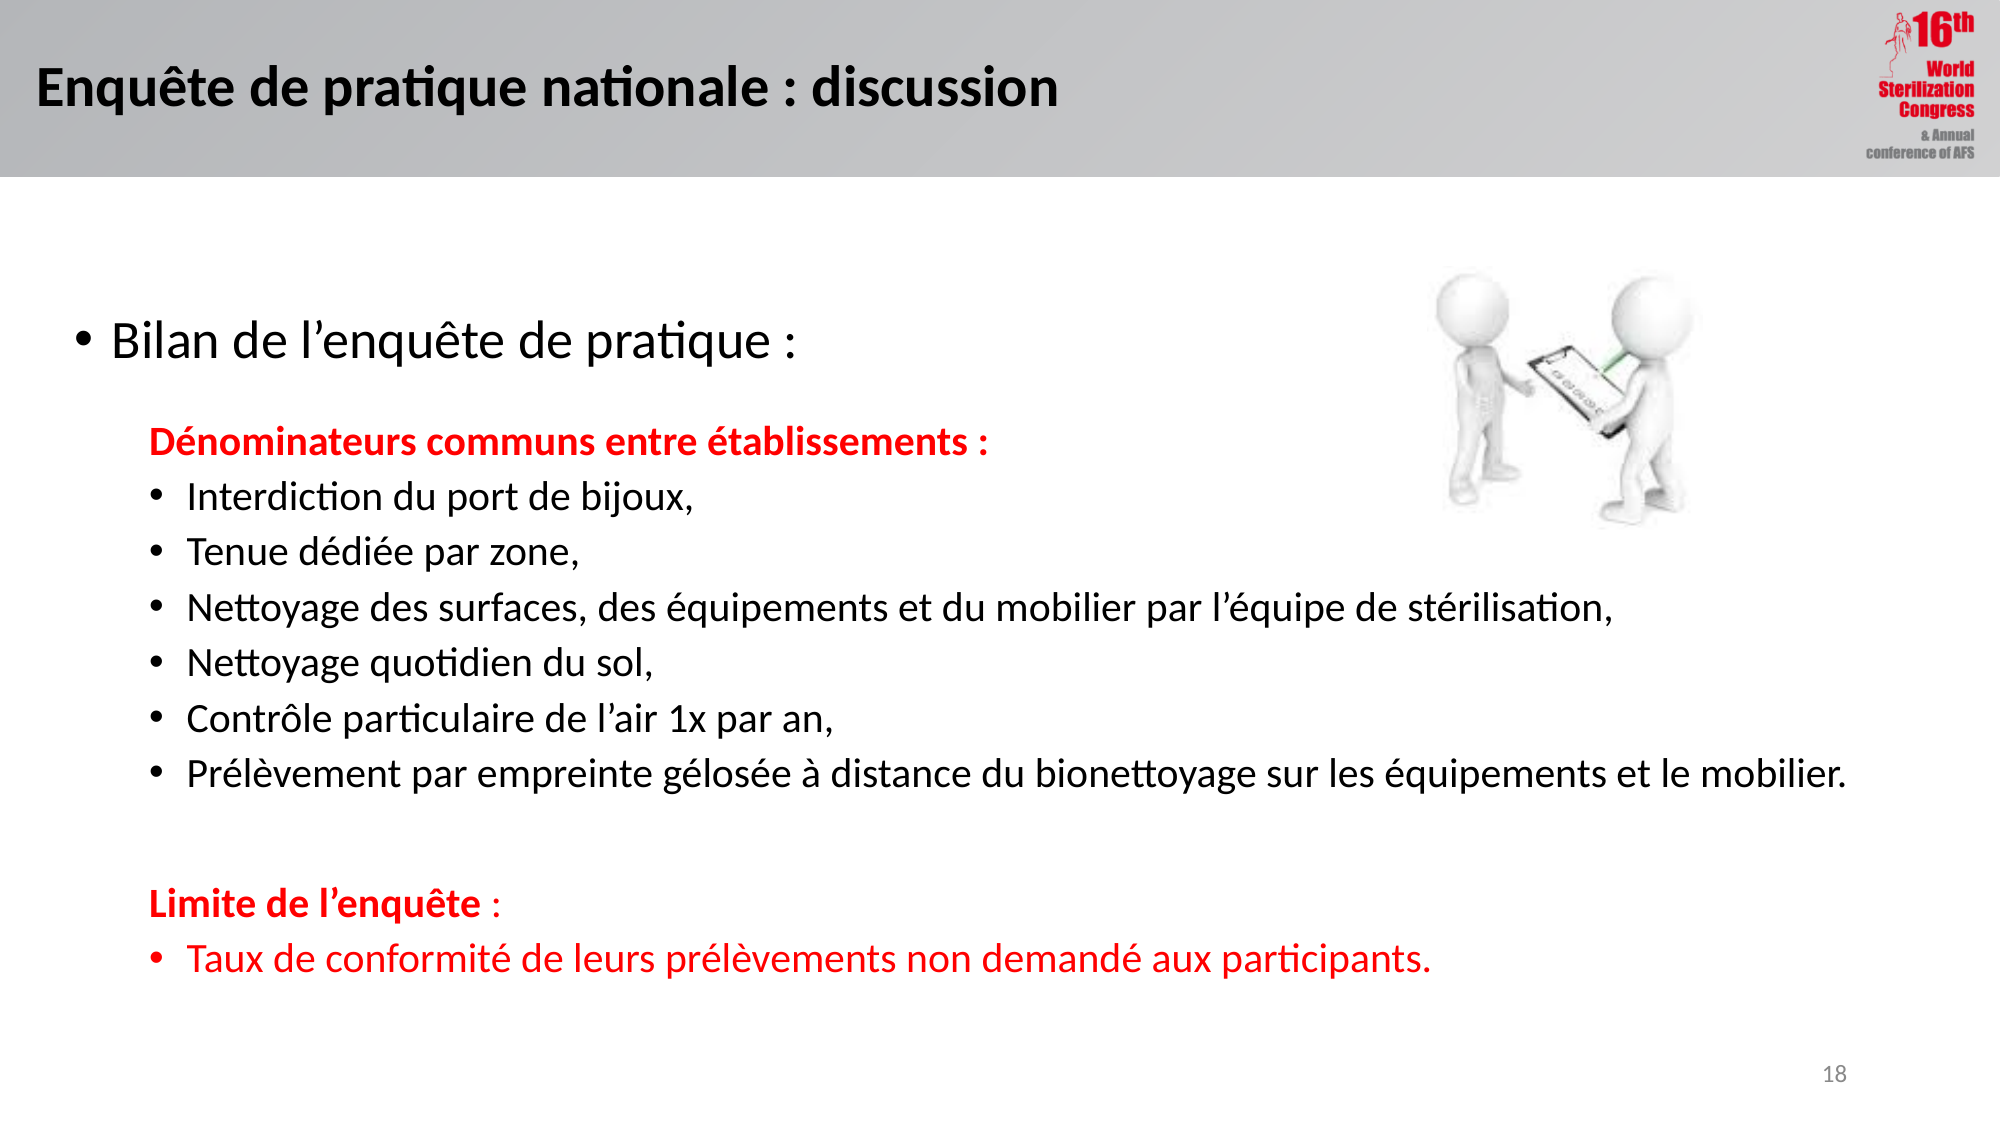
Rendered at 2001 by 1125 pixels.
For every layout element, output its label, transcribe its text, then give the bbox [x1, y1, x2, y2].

text_box Enquête de pratique nationale : discussion [21, 28, 2000, 236]
list Bilan de l’enquête de pratique : Dénominateurs communs entre établissements : Interdiction du port de bijoux, Tenue dédiée par zone, Nettoyage des surfaces, des équipements et du mobilier par l’équipe de stérilisation, Nettoyage quotidien du sol, Contrôle particulaire de l’air 1x par an, Prélèvement par empreinte gélosée à distance du bionettoyage sur les équipements et le mobilier. Limite de l’enquête : Taux de conformité de leurs prélèvements non demandé aux participants. [59, 236, 1892, 1018]
slide_number 18 [1412, 1042, 1863, 1103]
picture [1427, 266, 1703, 532]
text_box [0, 0, 2000, 178]
picture [1840, 5, 2000, 165]
